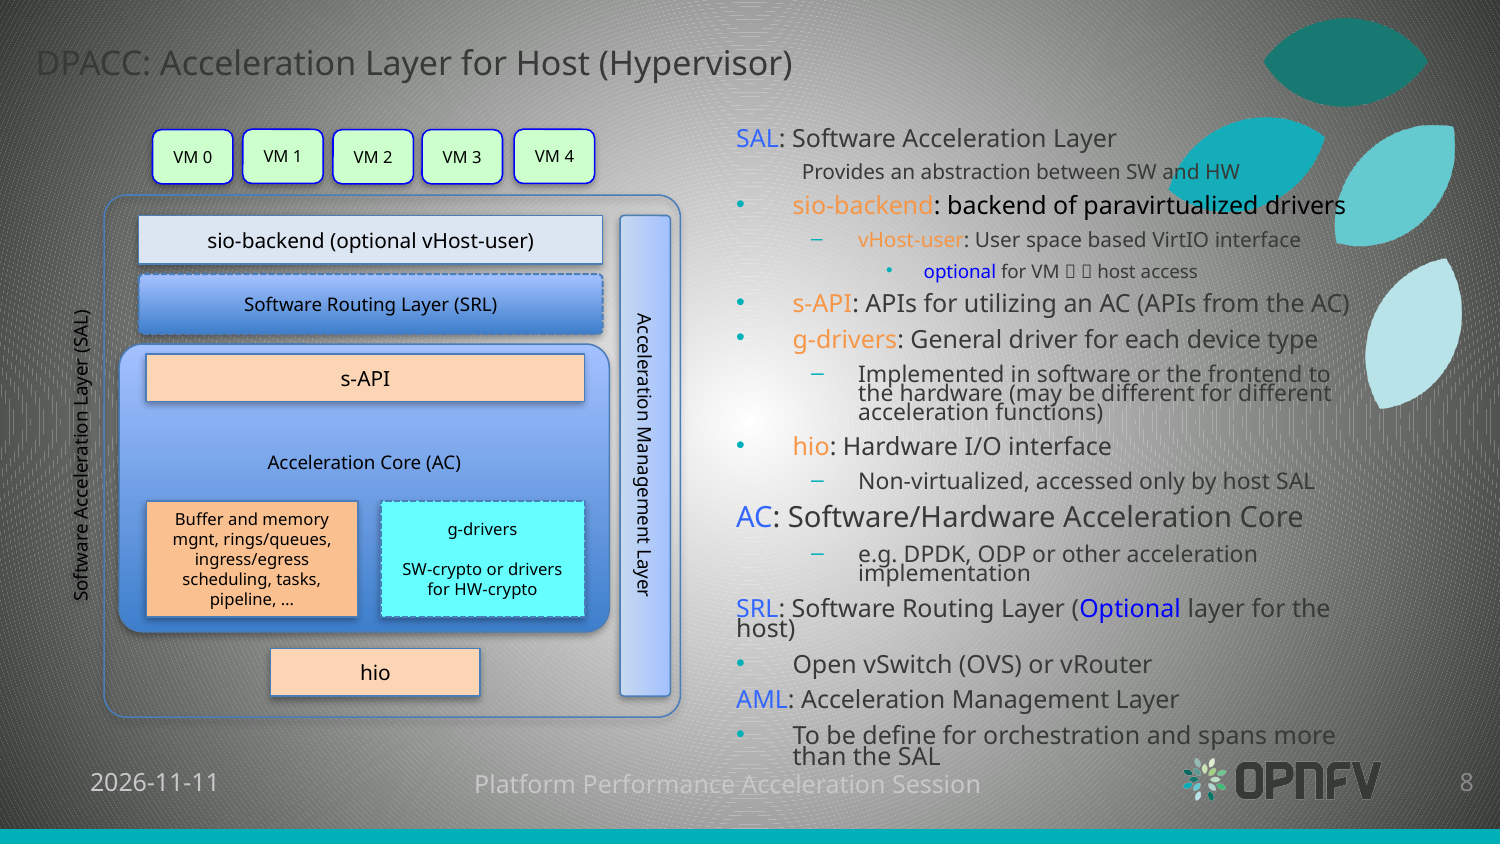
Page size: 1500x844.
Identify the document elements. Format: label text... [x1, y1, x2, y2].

text_box [103, 194, 682, 718]
text_box VM 0 [151, 128, 234, 185]
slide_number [75, 753, 349, 814]
text_box Software Acceleration Layer (SAL) [54, 214, 107, 697]
text_box Buffer and memory mgnt, rings/queues, ingress/egress scheduling, tasks, pipeline, … [146, 500, 359, 618]
footer Platform Performance Acceleration Session [361, 753, 1095, 814]
text_box VM 2 [332, 128, 415, 185]
picture [1168, 18, 1462, 409]
text_box VM 3 [421, 128, 504, 185]
text_box VM 1 [241, 128, 324, 185]
list SAL: Software Acceleration Layer Provides an abstraction between SW and HW sio-backend: backend of paravirtualized drivers vHost-user: User space based VirtIO interface optional for VM   host access s-API: APIs for utilizing an AC (APIs from the AC) g-drivers: General driver for each device type Implemented in software or the frontend to the hardware (may be different for different acceleration functions) hio: Hardware I/O interface Non-virtualized, accessed only by host SAL AC: Software/Hardware Acceleration Core e.g. DPDK, ODP or other acceleration implementation SRL: Software Routing Layer (Optional layer for the host) Open vSwitch (OVS) or vRouter AML: Acceleration Management Layer To be define for orchestration and spans more than the SAL [721, 122, 1387, 746]
title DPACC: Acceleration Layer for Host (Hypervisor) [20, 33, 1220, 90]
text_box Software Routing Layer (SRL) [137, 273, 604, 335]
text_box Acceleration Management Layer [619, 214, 672, 697]
picture [1183, 758, 1382, 801]
text_box VM 4 [513, 128, 596, 185]
text_box g-drivers SW-crypto or drivers for HW-crypto [380, 500, 585, 618]
slide_number 8 [1389, 753, 1489, 814]
